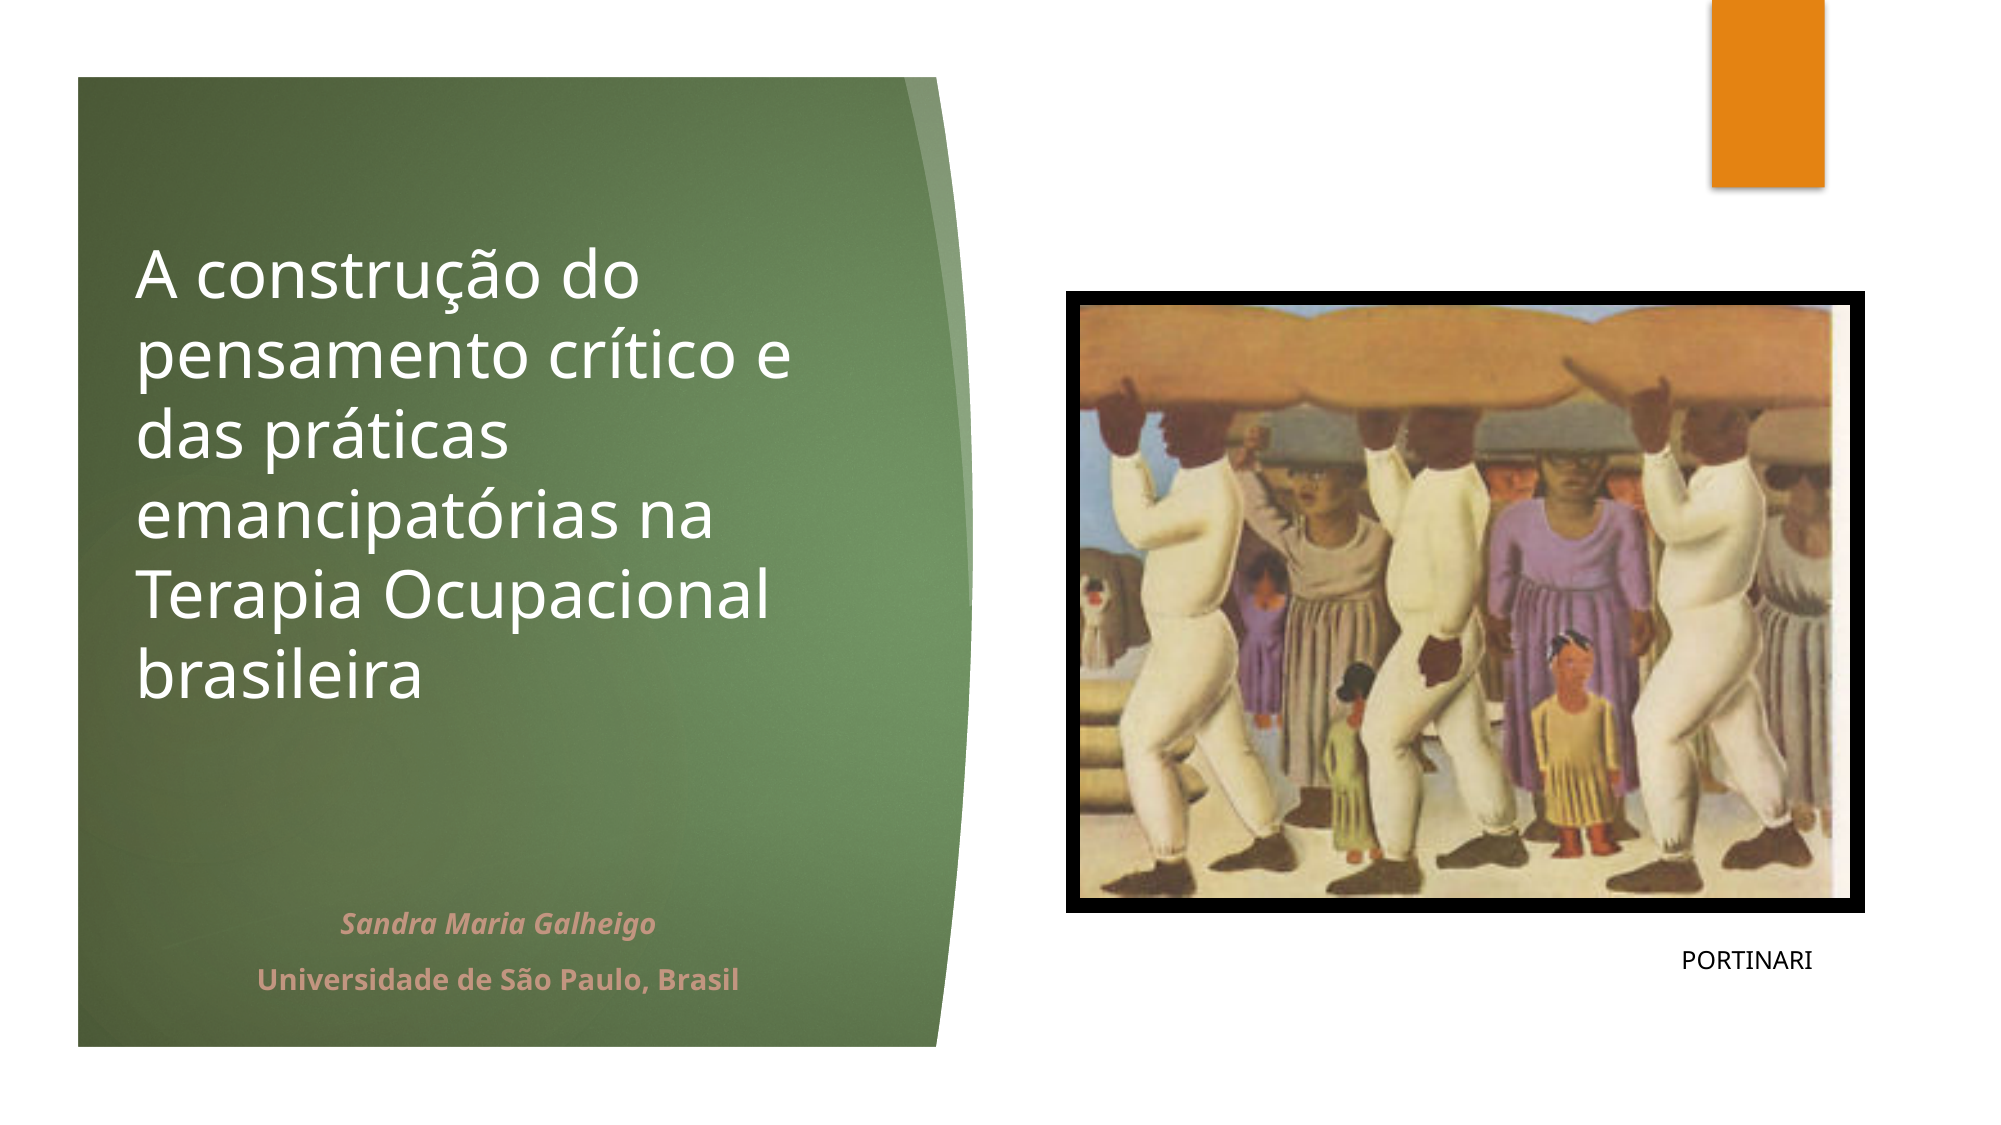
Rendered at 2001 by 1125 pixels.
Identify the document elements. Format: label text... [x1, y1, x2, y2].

text_box PORTINARI [1666, 937, 1832, 983]
title A construção do pensamento crítico e das práticas emancipatórias na Terapia Ocupacional brasileira [120, 149, 920, 794]
list Sandra Maria Galheigo Universidade de São Paulo, Brasil [149, 898, 848, 1016]
picture [1080, 304, 1851, 899]
